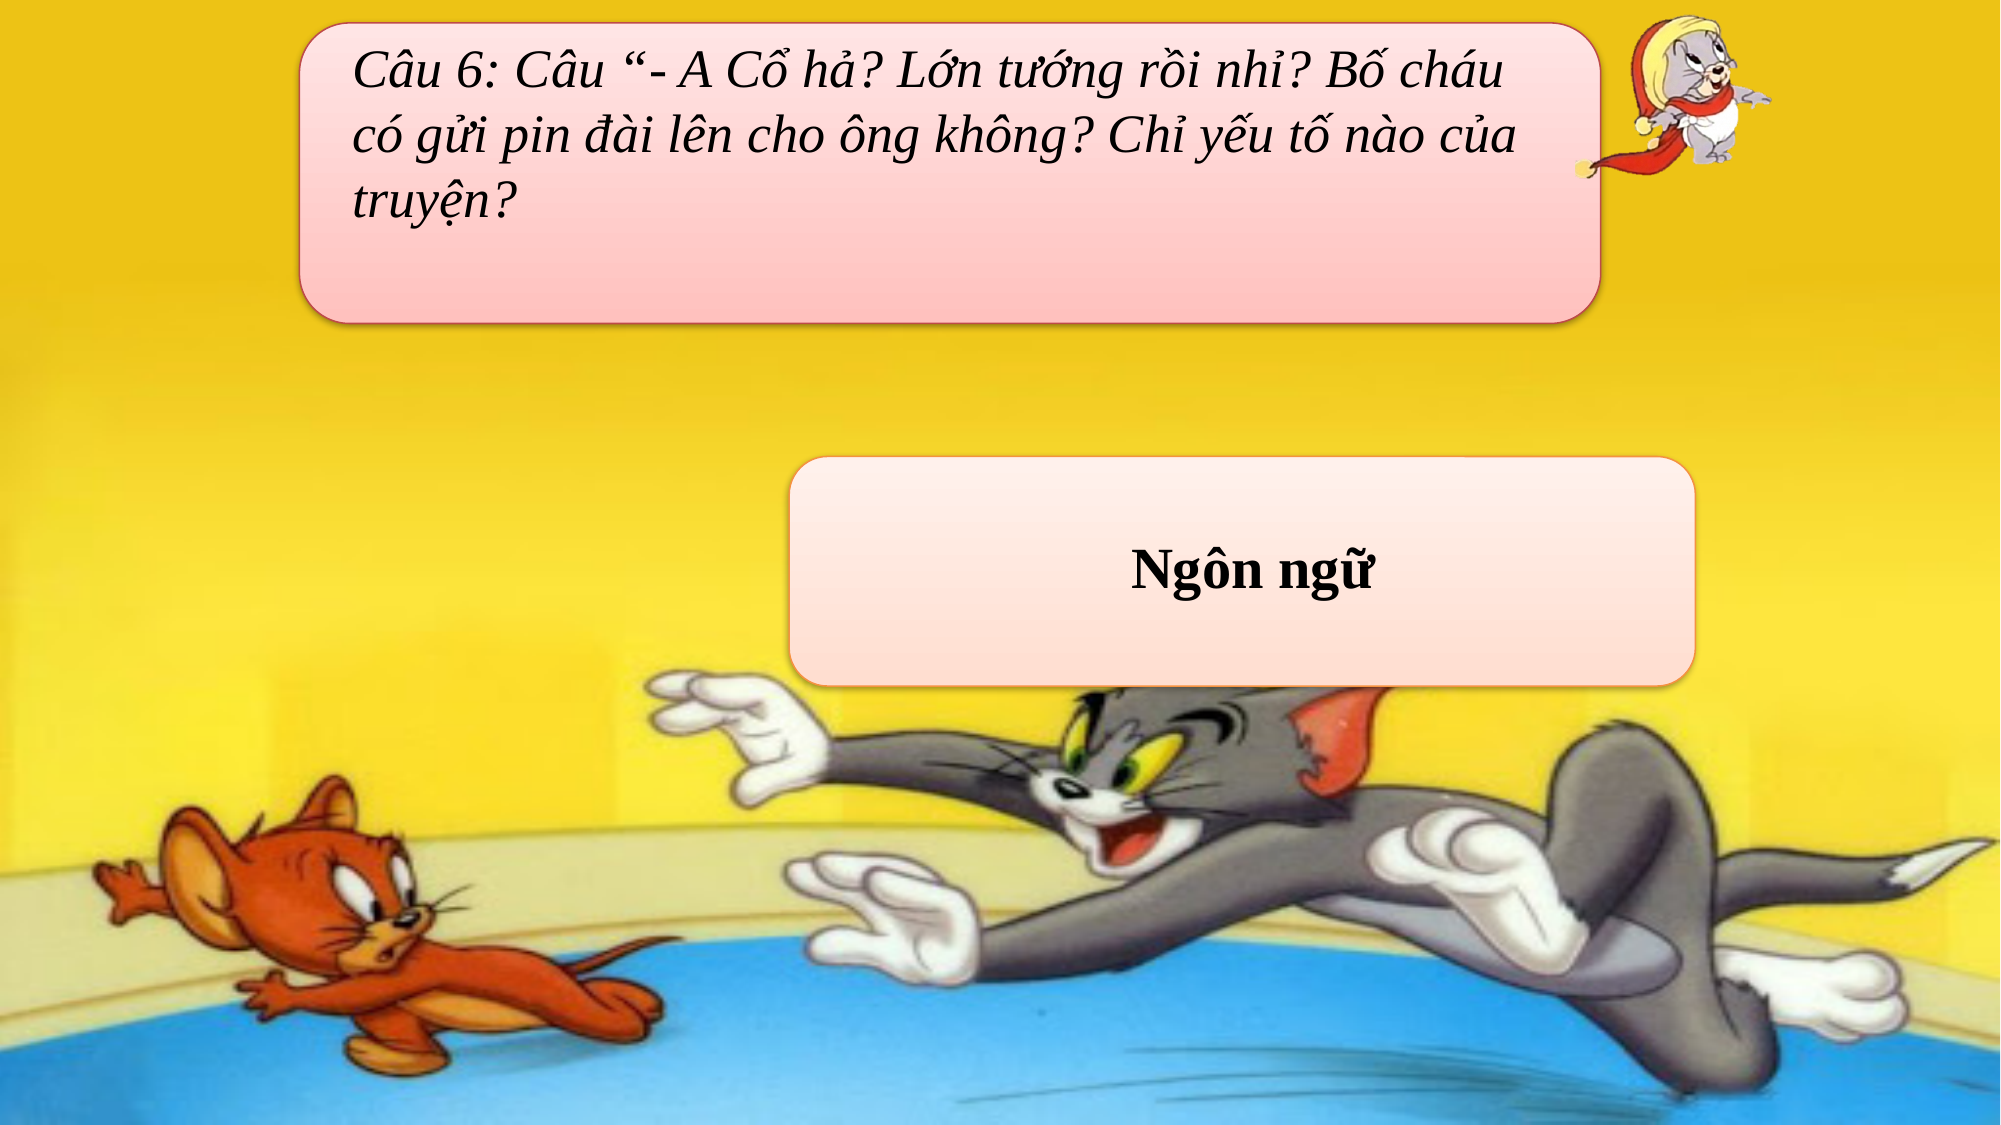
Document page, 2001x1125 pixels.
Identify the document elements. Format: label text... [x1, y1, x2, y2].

picture [0, 0, 2001, 1125]
text_box [298, 22, 1602, 325]
text_box Ngôn ngữ [795, 523, 1711, 608]
text_box Câu 6: Câu “- A Cổ hả? Lớn tướng rồi nhỉ? Bố cháu có gửi pin đài lên cho ông không? Chỉ yếu tố nào của truyện? [337, 26, 1560, 236]
text_box [788, 455, 1697, 687]
